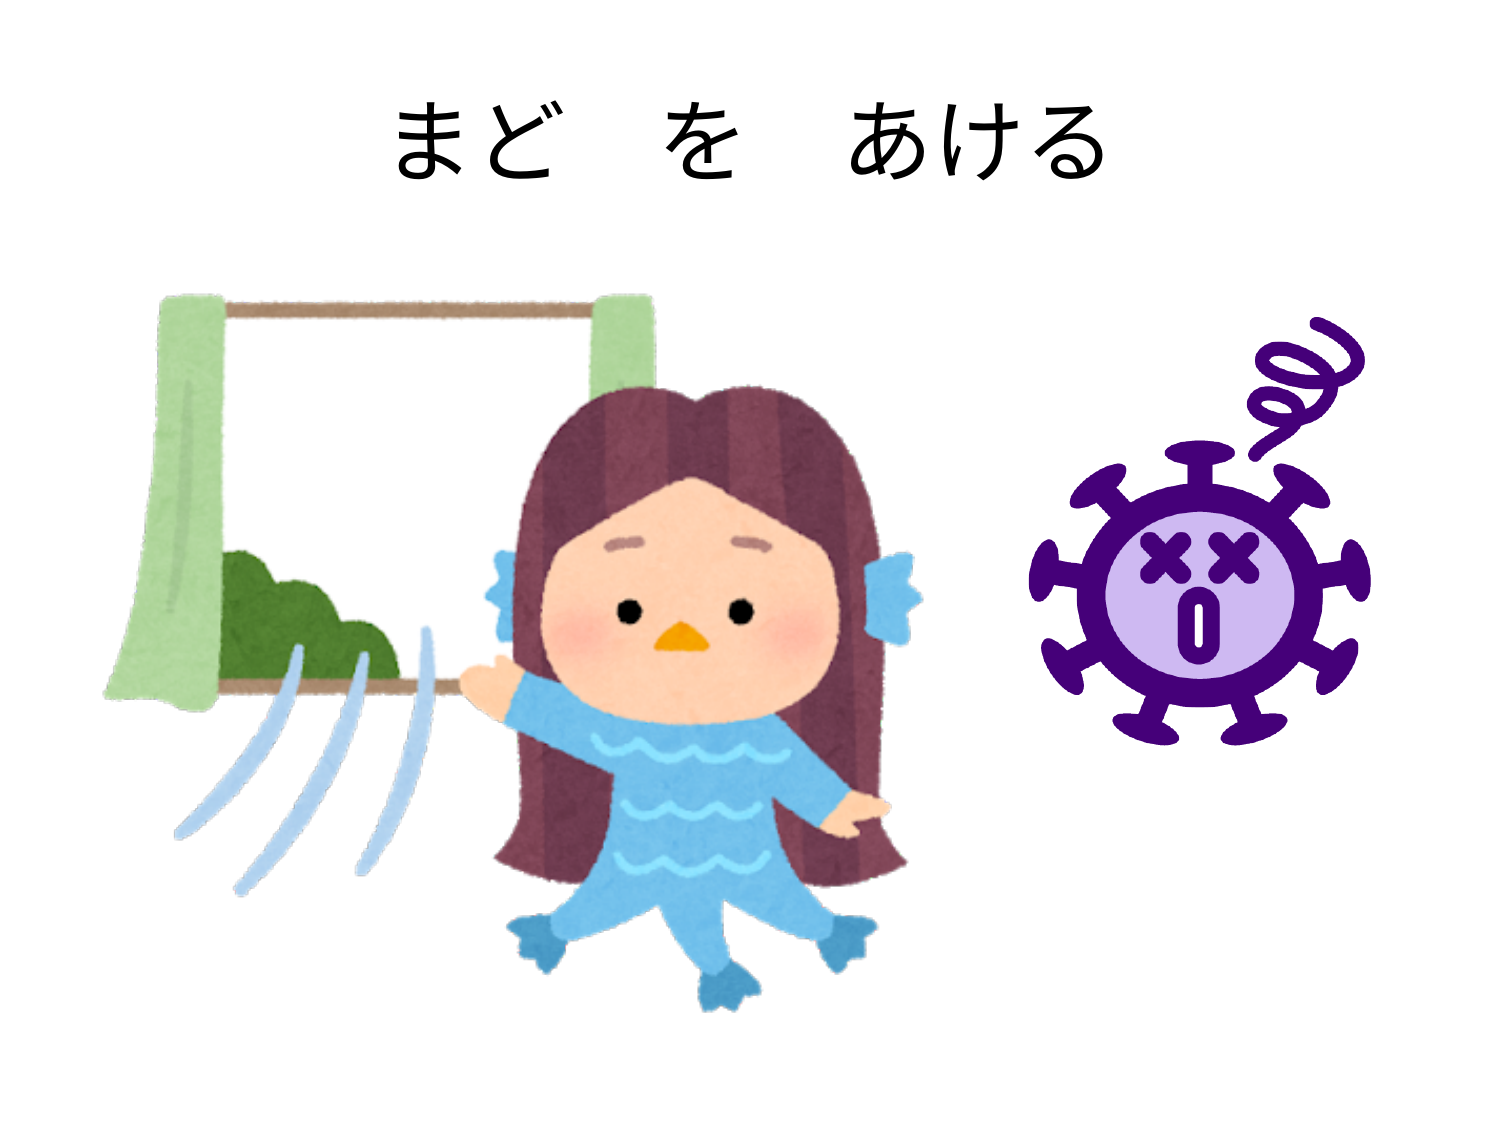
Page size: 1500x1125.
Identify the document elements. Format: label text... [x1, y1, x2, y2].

title まど を あける [75, 45, 1425, 233]
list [93, 218, 934, 1059]
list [974, 302, 1426, 754]
